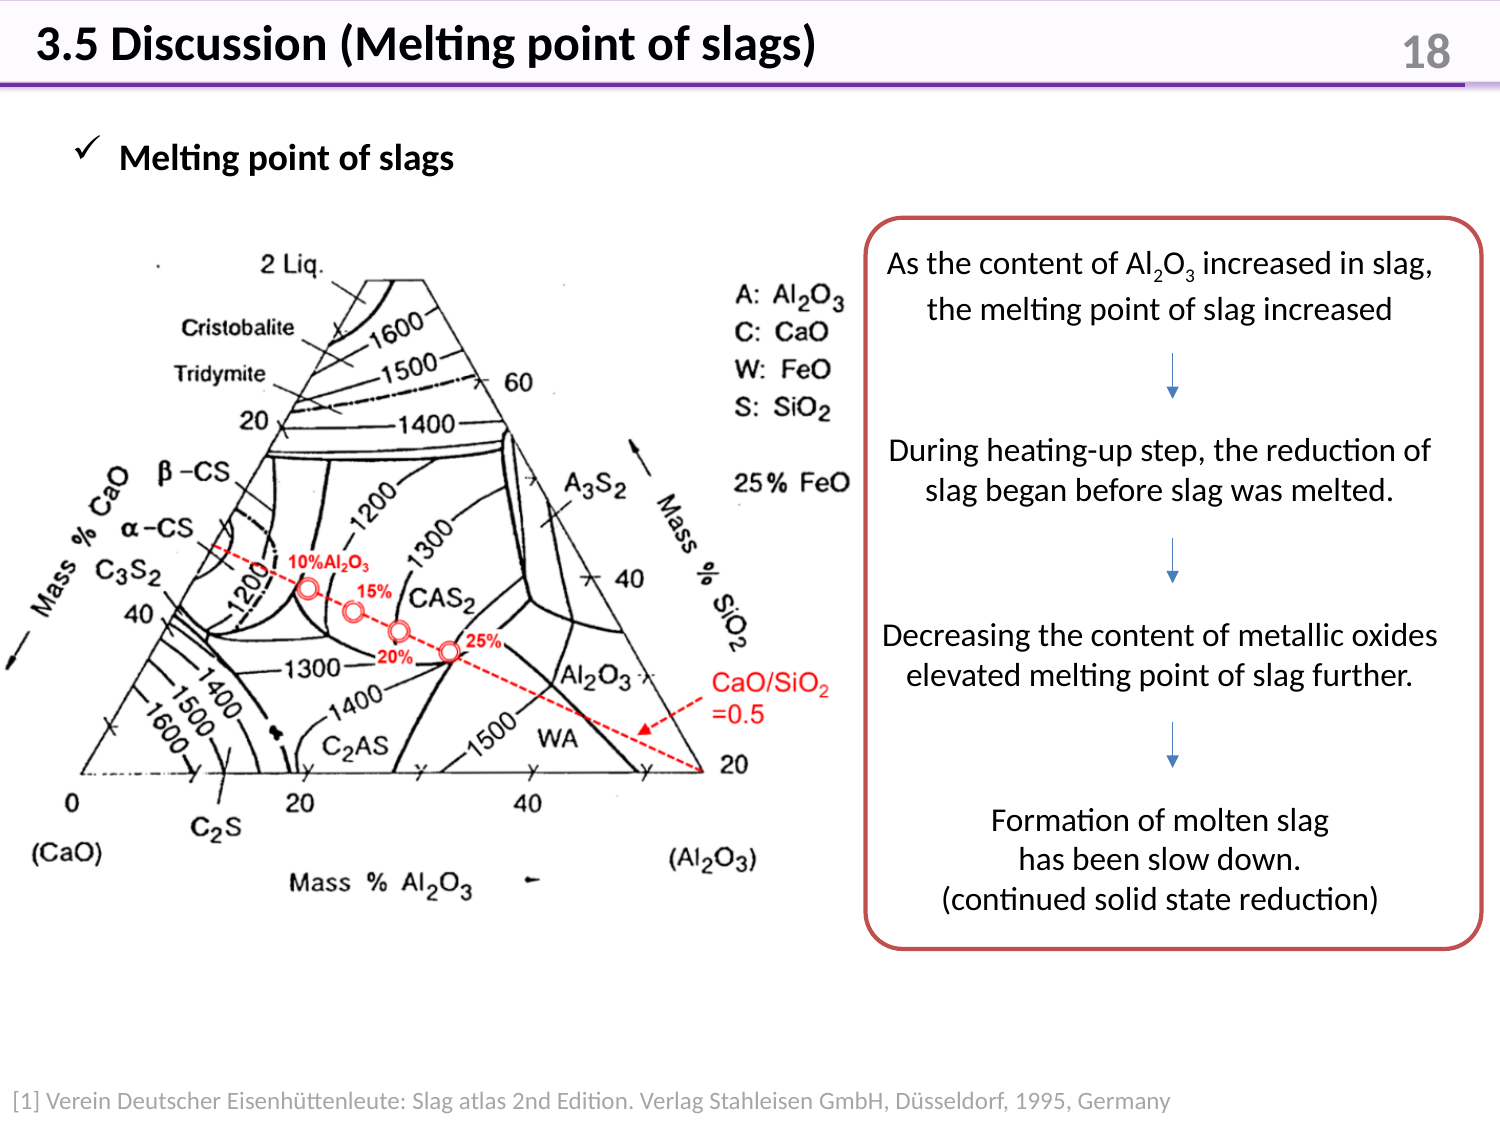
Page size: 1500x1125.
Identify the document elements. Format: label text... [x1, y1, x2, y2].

picture [0, 247, 856, 909]
text_box [1] Verein Deutscher Eisenhüttenleute: Slag atlas 2nd Edition. Verlag Stahleisen GmbH, Düsseldorf, 1995, Germany [0, 1077, 1427, 1122]
text_box [0, 0, 1500, 84]
text_box 3.5 Discussion (Melting point of slags) [20, 5, 1306, 83]
text_box Melting point of slags [57, 125, 479, 186]
text_box [863, 215, 1484, 952]
slide_number 18 [1116, 19, 1467, 79]
